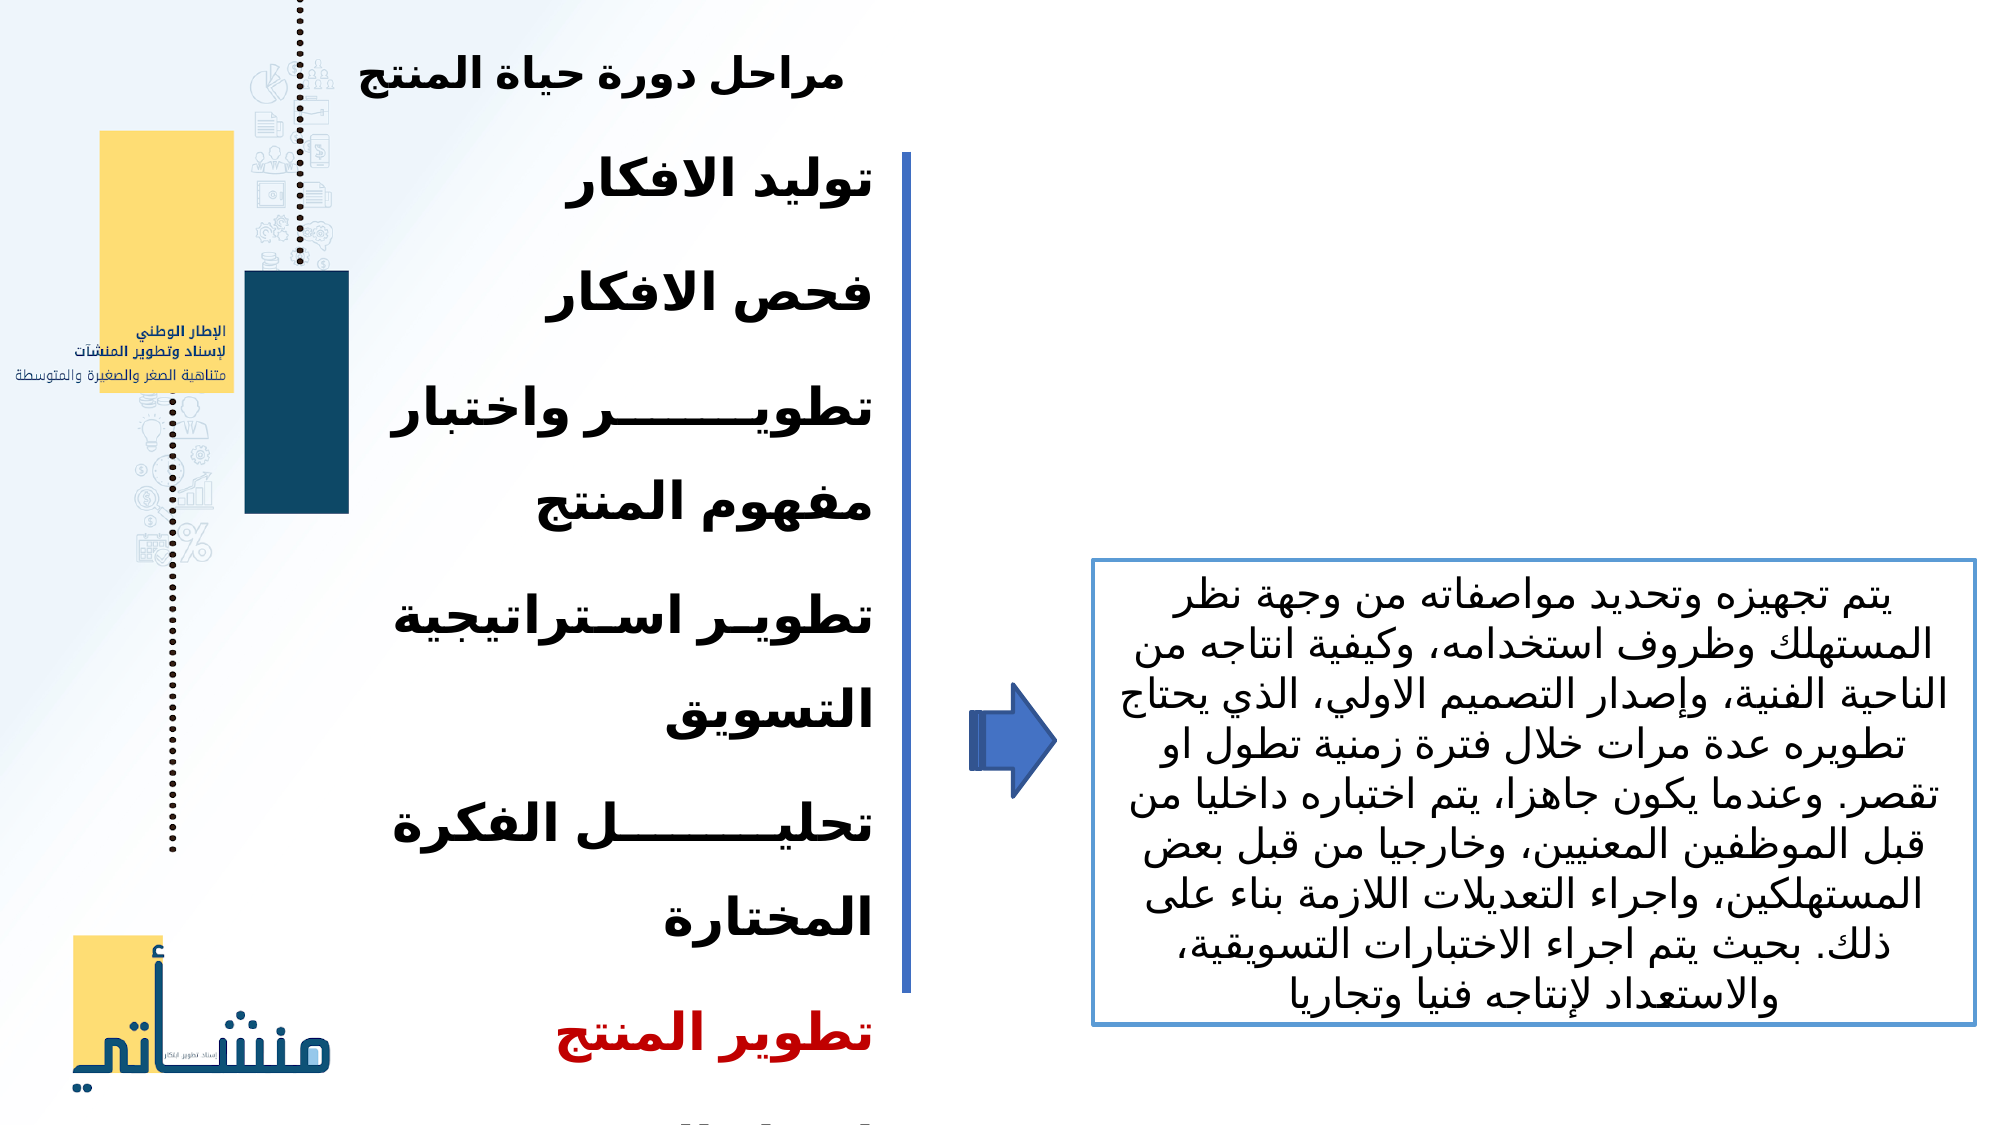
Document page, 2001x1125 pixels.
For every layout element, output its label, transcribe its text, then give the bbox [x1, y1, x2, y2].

picture [0, 0, 2001, 1125]
text_box [969, 682, 1057, 799]
text_box يتم تجهيزه وتحديد مواصفاته من وجهة نظر المستهلك وظروف استخدامه، وكيفية انتاجه من الناحية الفنية، وإصدار التصميم الاولي، الذي يحتاج تطويره عدة مرات خلال فترة زمنية تطول او تقصر. وعندما يكون جاهزا، يتم اختباره داخليا من قبل الموظفين المعنيين، وخارجيا من قبل بعض المستهلكين، واجراء التعديلات اللازمة بناء على ذلك. بحيث يتم اجراء الاختبارات التسويقية، والاستعداد لإنتاجه فنيا وتجاريا [1091, 558, 1977, 1027]
text_box مراحل دورة حياة المنتج [315, 14, 890, 106]
text_box توليد الافكار فحص الافكار تطوير واختبار مفهوم المنتج تطوير استراتيجية التسويق تحليل الفكرة المختارة تطوير المنتج اختبار السوق تجهيز المنتج للتداول [377, 106, 890, 1125]
